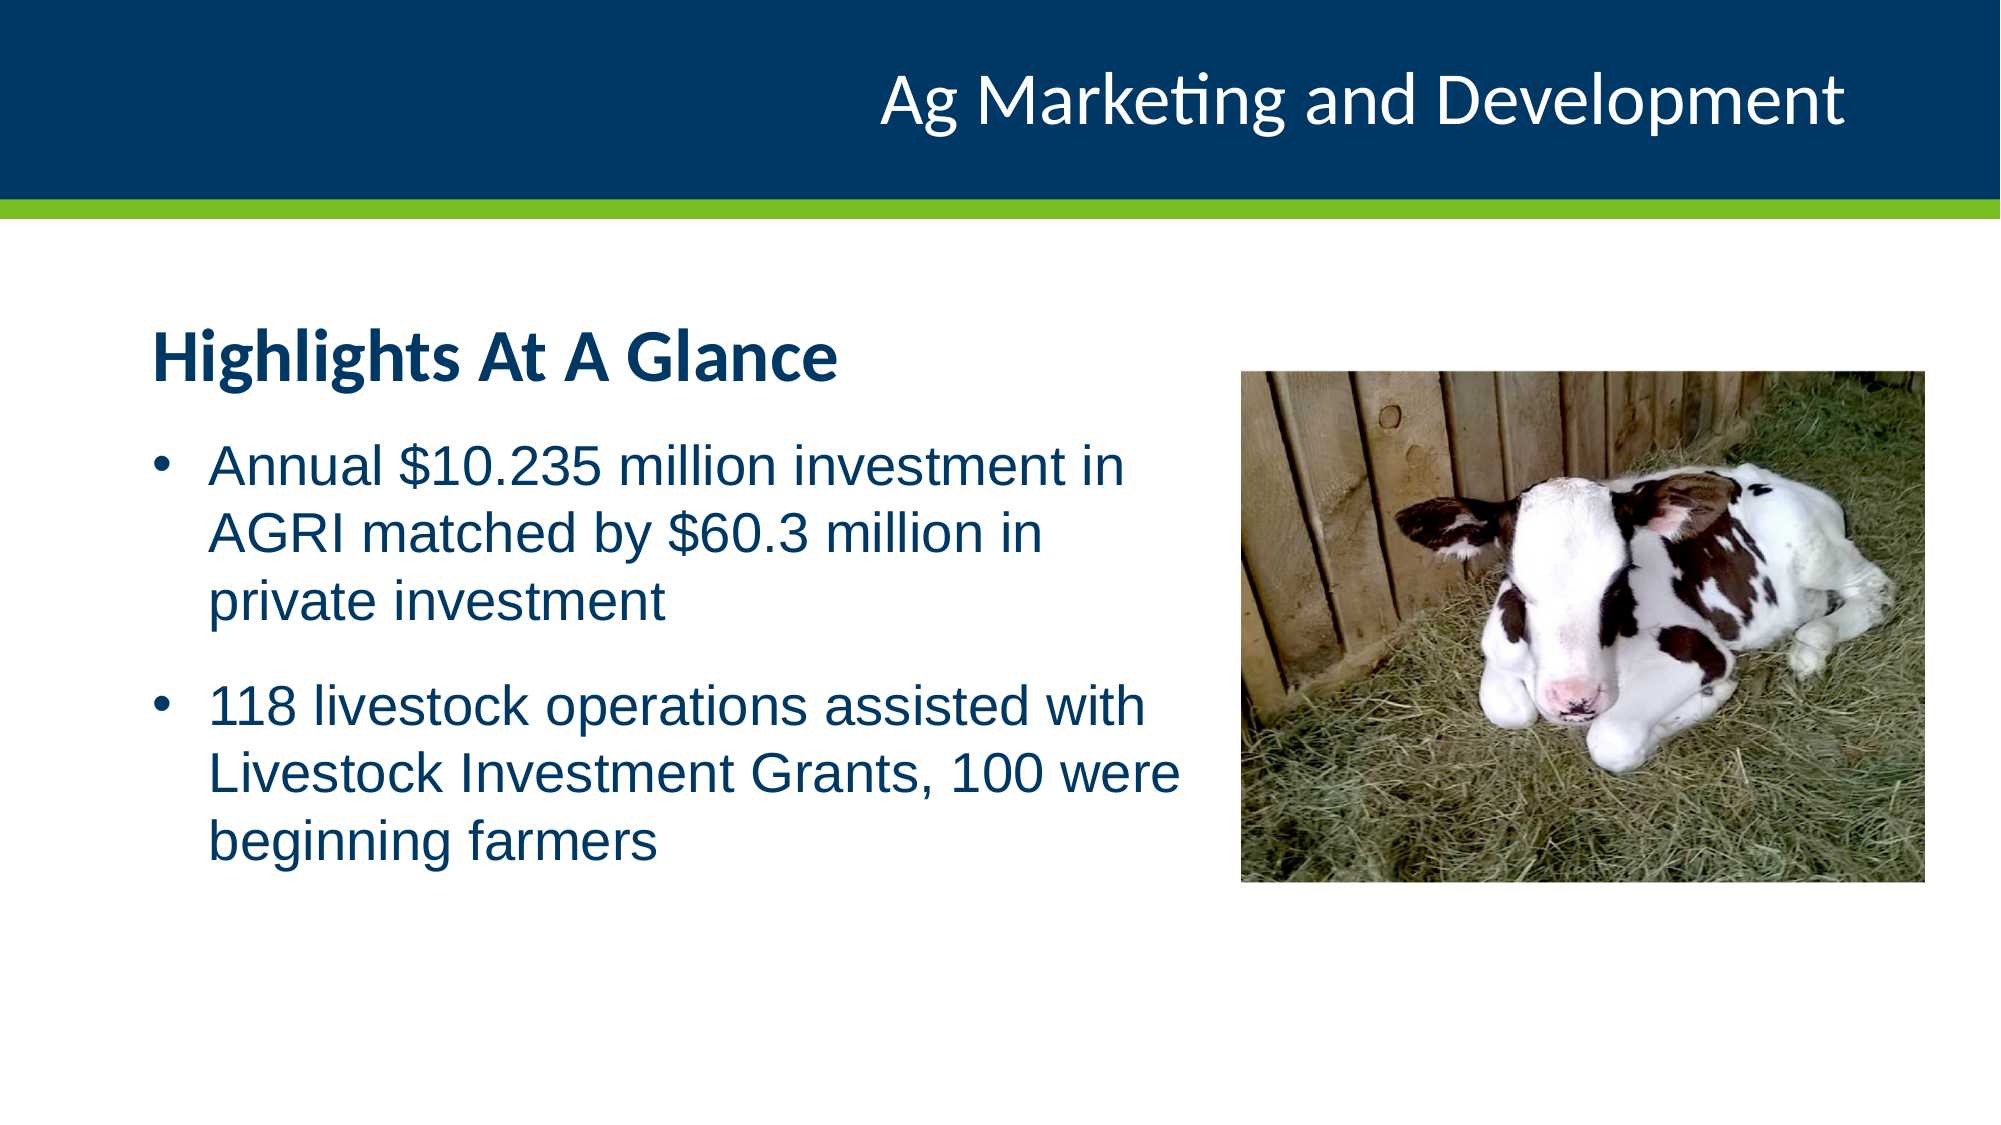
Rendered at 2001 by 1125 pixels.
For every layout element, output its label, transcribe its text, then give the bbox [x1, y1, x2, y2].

title Ag Marketing and Development [137, 24, 1863, 175]
picture [1241, 369, 1926, 883]
list Highlights At A Glance Annual $10.235 million investment in AGRI matched by $60.3 million in private investment 118 livestock operations assisted with Livestock Investment Grants, 100 were beginning farmers [137, 299, 1209, 1014]
